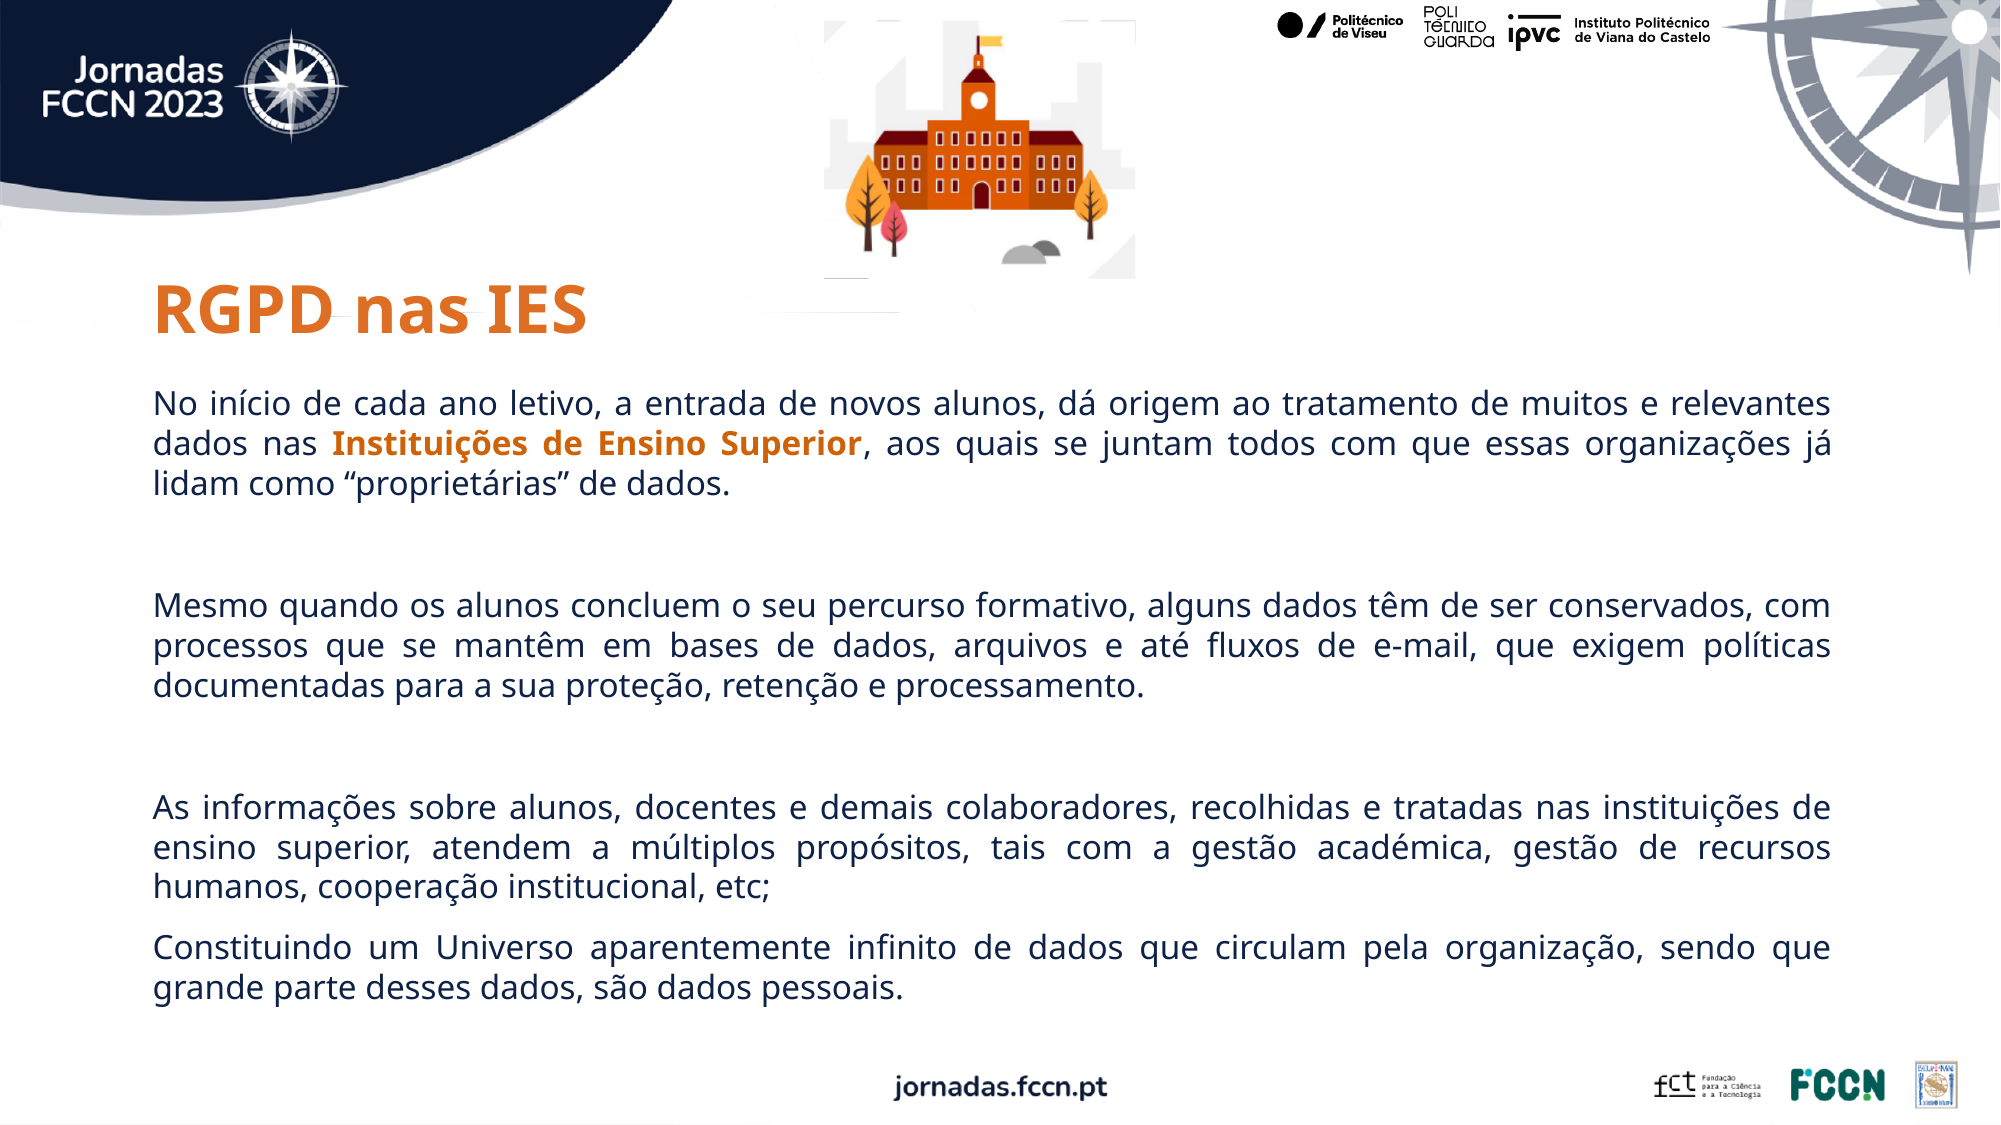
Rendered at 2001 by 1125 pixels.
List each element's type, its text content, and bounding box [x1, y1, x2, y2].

title RGPD nas IES [137, 226, 1850, 375]
list No início de cada ano letivo, a entrada de novos alunos, dá origem ao tratamento de muitos e relevantes dados nas Instituições de Ensino Superior, aos quais se juntam todos com que essas organizações já lidam como “proprietárias” de dados. Mesmo quando os alunos concluem o seu percurso formativo, alguns dados têm de ser conservados, com processos que se mantêm em bases de dados, arquivos e até fluxos de e-mail, que exigem políticas documentadas para a sua proteção, retenção e processamento. As informações sobre alunos, docentes e demais colaboradores, recolhidas e tratadas nas instituições de ensino superior, atendem a múltiplos propósitos, tais com a gestão académica, gestão de recursos humanos, cooperação institucional, etc; Constituindo um Universo aparentemente infinito de dados que circulam pela organização, sendo que grande parte desses dados, são dados pessoais. [137, 375, 1850, 1052]
picture [0, 0, 2000, 1125]
